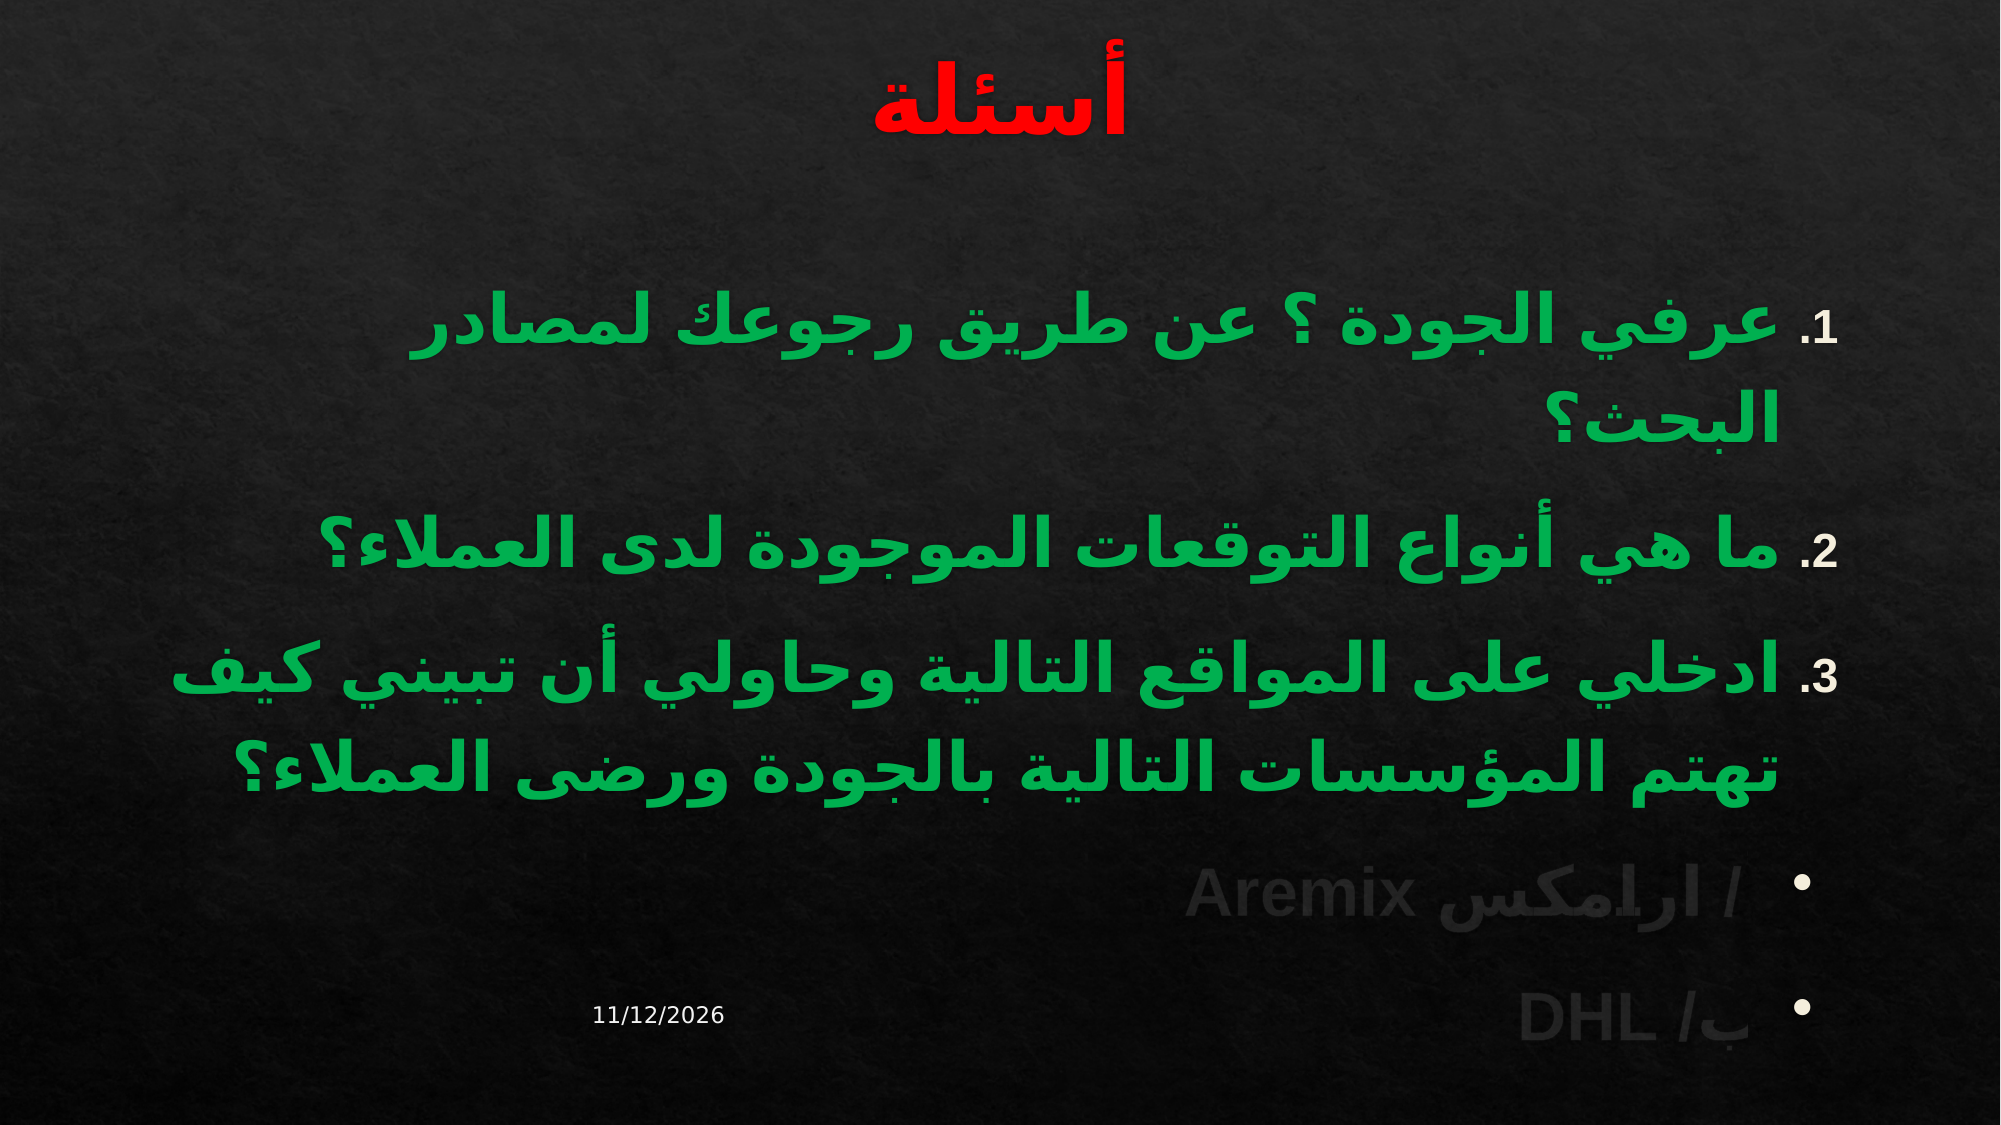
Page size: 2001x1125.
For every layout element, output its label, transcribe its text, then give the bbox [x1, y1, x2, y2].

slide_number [290, 984, 741, 1045]
title أسئلة [151, 0, 1851, 207]
list عرفي الجودة ؟ عن طريق رجوعك لمصادر البحث؟ ما هي أنواع التوقعات الموجودة لدى العملاء؟ ادخلي على المواقع التالية وحاولي أن تبيني كيف تهتم المؤسسات التالية بالجودة ورضى العملاء؟ أ/ ارامكس Aremix ب/ DHL [151, 250, 1851, 1098]
